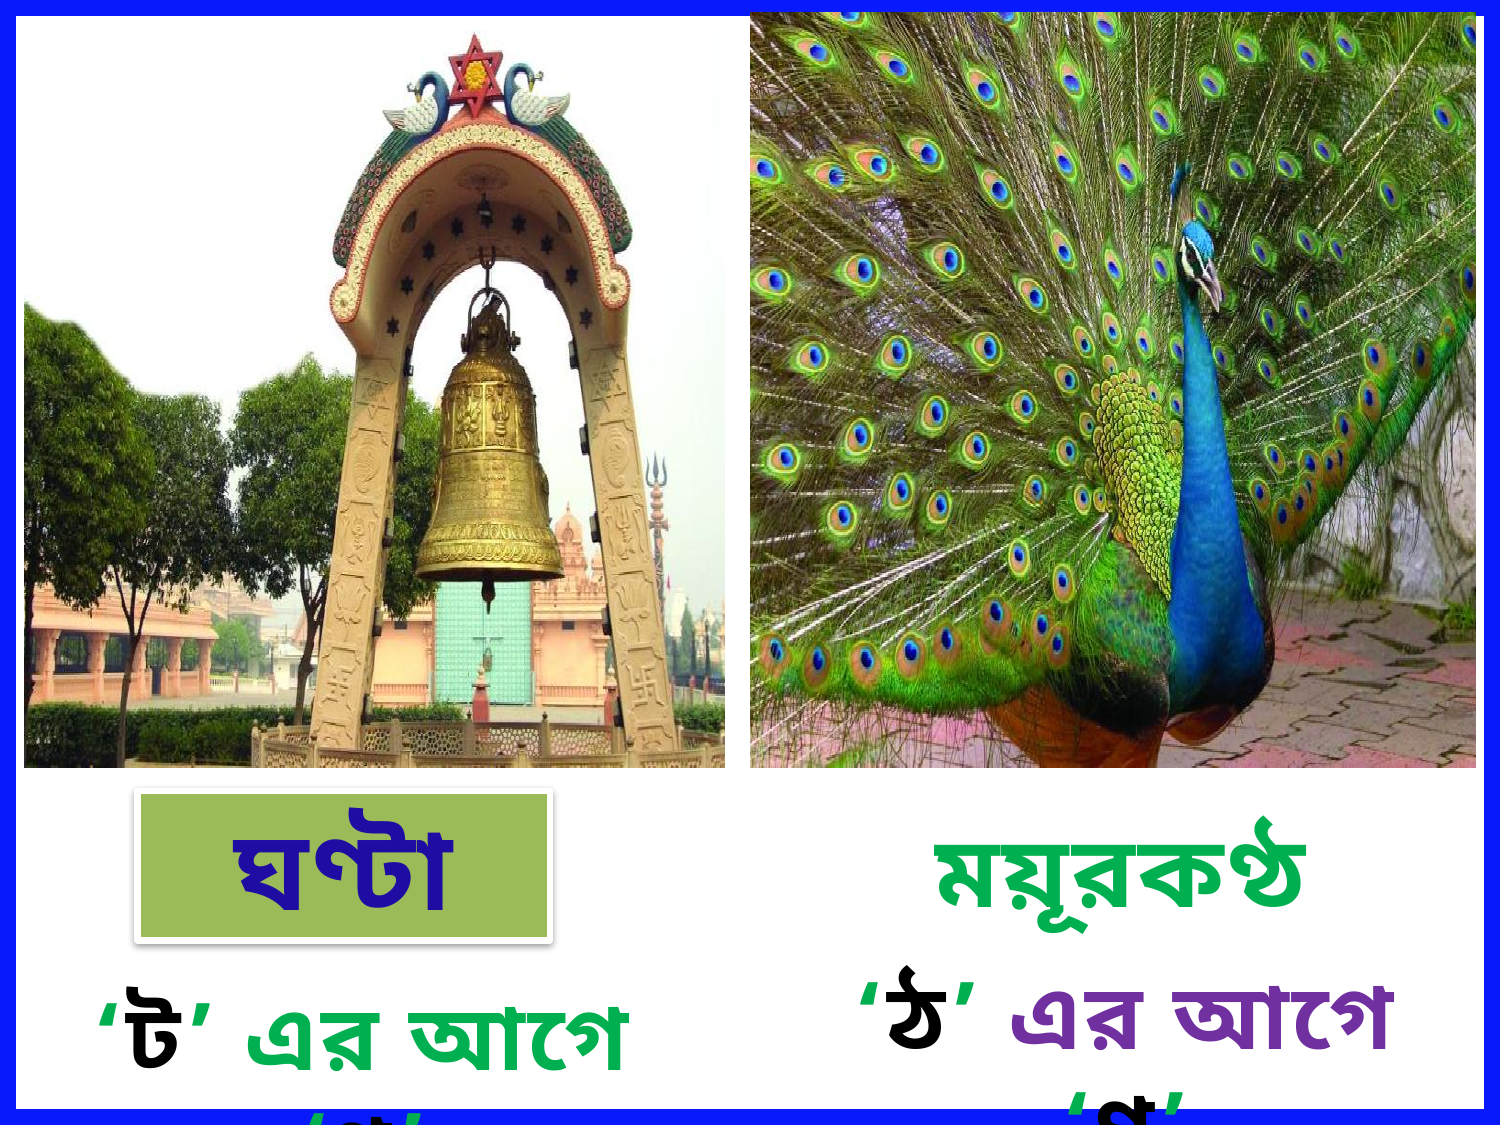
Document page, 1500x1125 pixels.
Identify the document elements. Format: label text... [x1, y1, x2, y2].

text_box ‘ঠ’ এর আগে ‘ণ’ [812, 949, 1438, 1125]
text_box ময়ূরকণ্ঠ [912, 800, 1357, 935]
picture [749, 12, 1476, 769]
text_box [0, 0, 1500, 1125]
text_box ঘণ্টা [134, 788, 553, 944]
picture [24, 30, 726, 769]
text_box ‘ট’ এর আগে ‘ণ’ [37, 971, 688, 1125]
